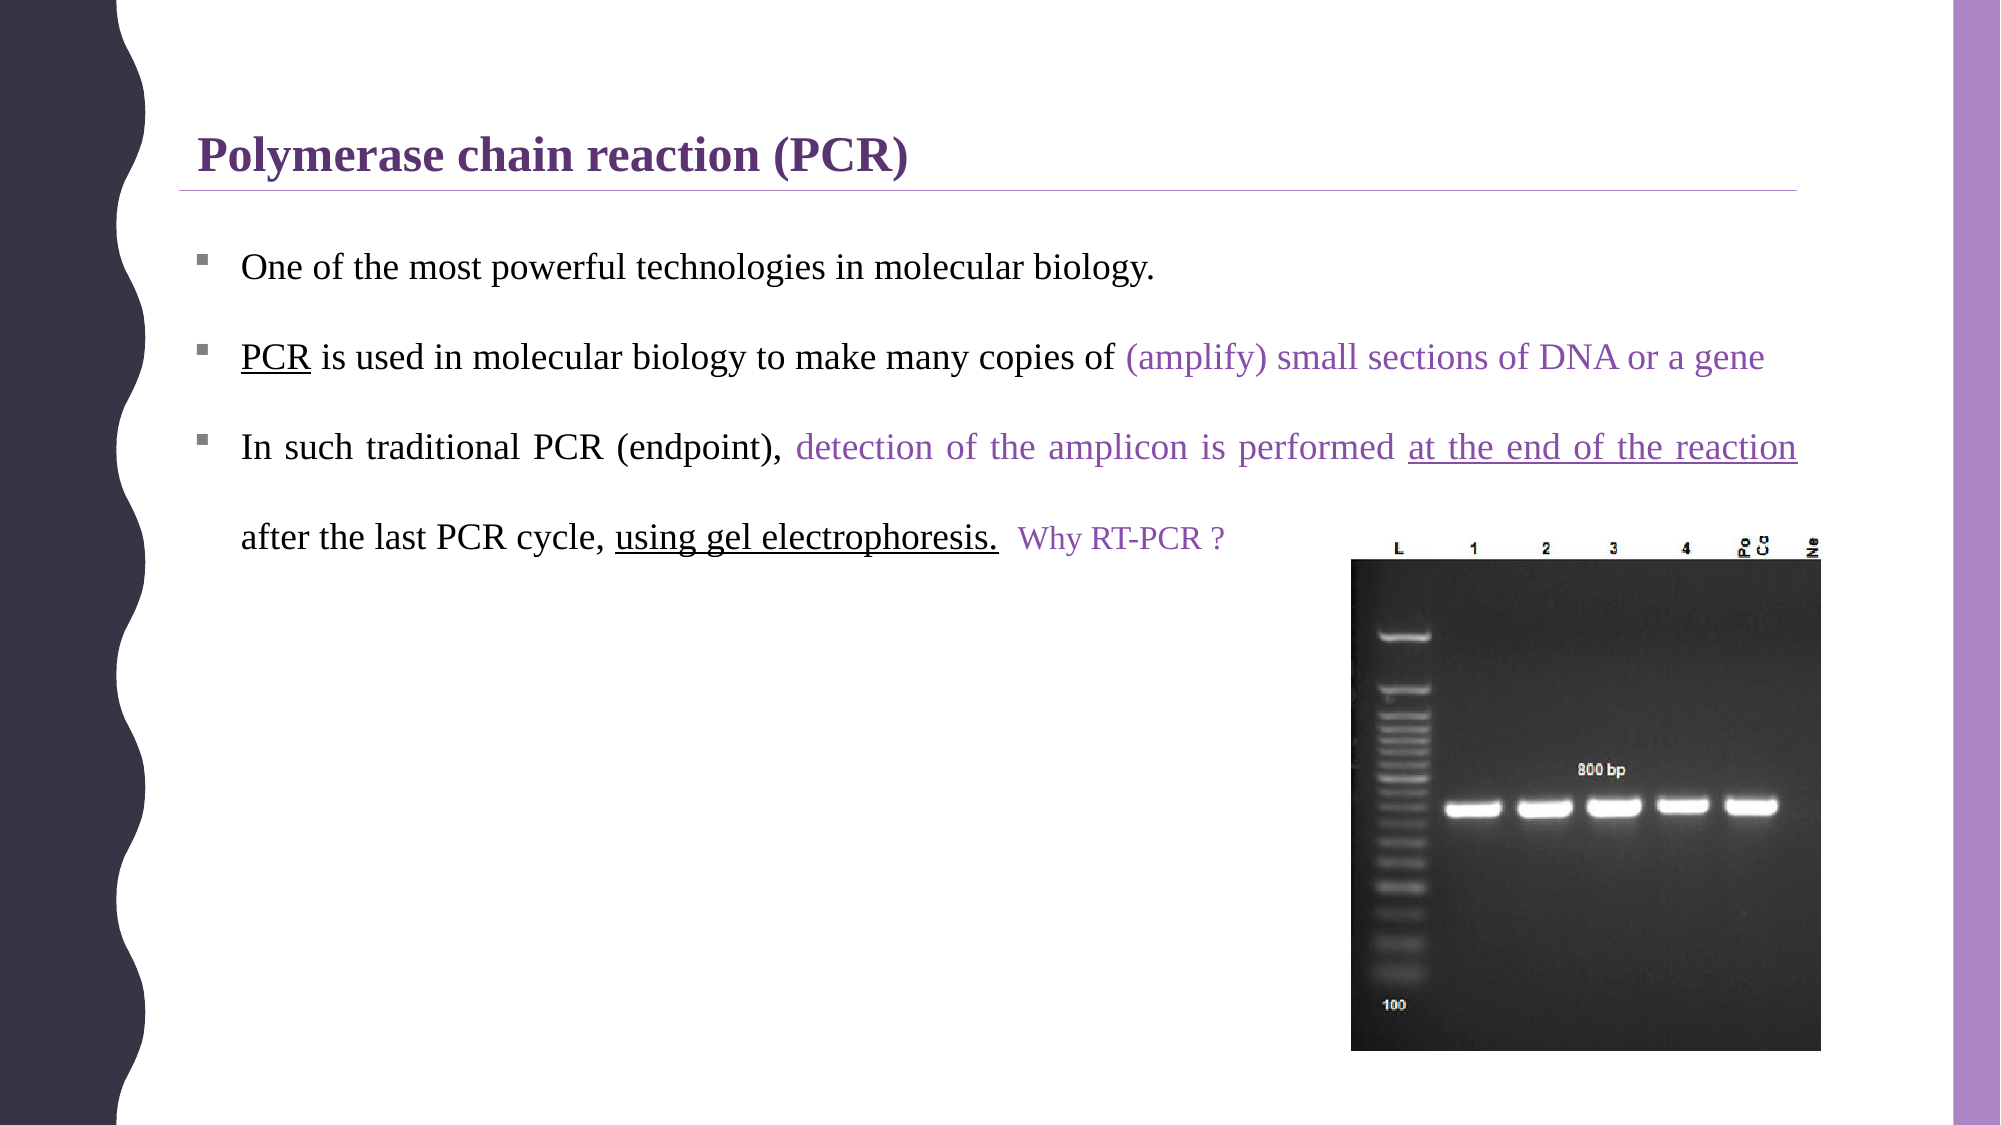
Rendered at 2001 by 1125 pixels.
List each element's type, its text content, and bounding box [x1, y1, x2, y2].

text_box Polymerase chain reaction (PCR) [182, 114, 937, 190]
picture [1351, 536, 1821, 1052]
text_box One of the most powerful technologies in molecular biology. PCR is used in molecular biology to make many copies of (amplify) small sections of DNA or a gene In such traditional PCR (endpoint), detection of the amplicon is performed at the end of the reaction after the last PCR cycle, using gel electrophoresis. Why RT-PCR ? [179, 190, 1813, 565]
